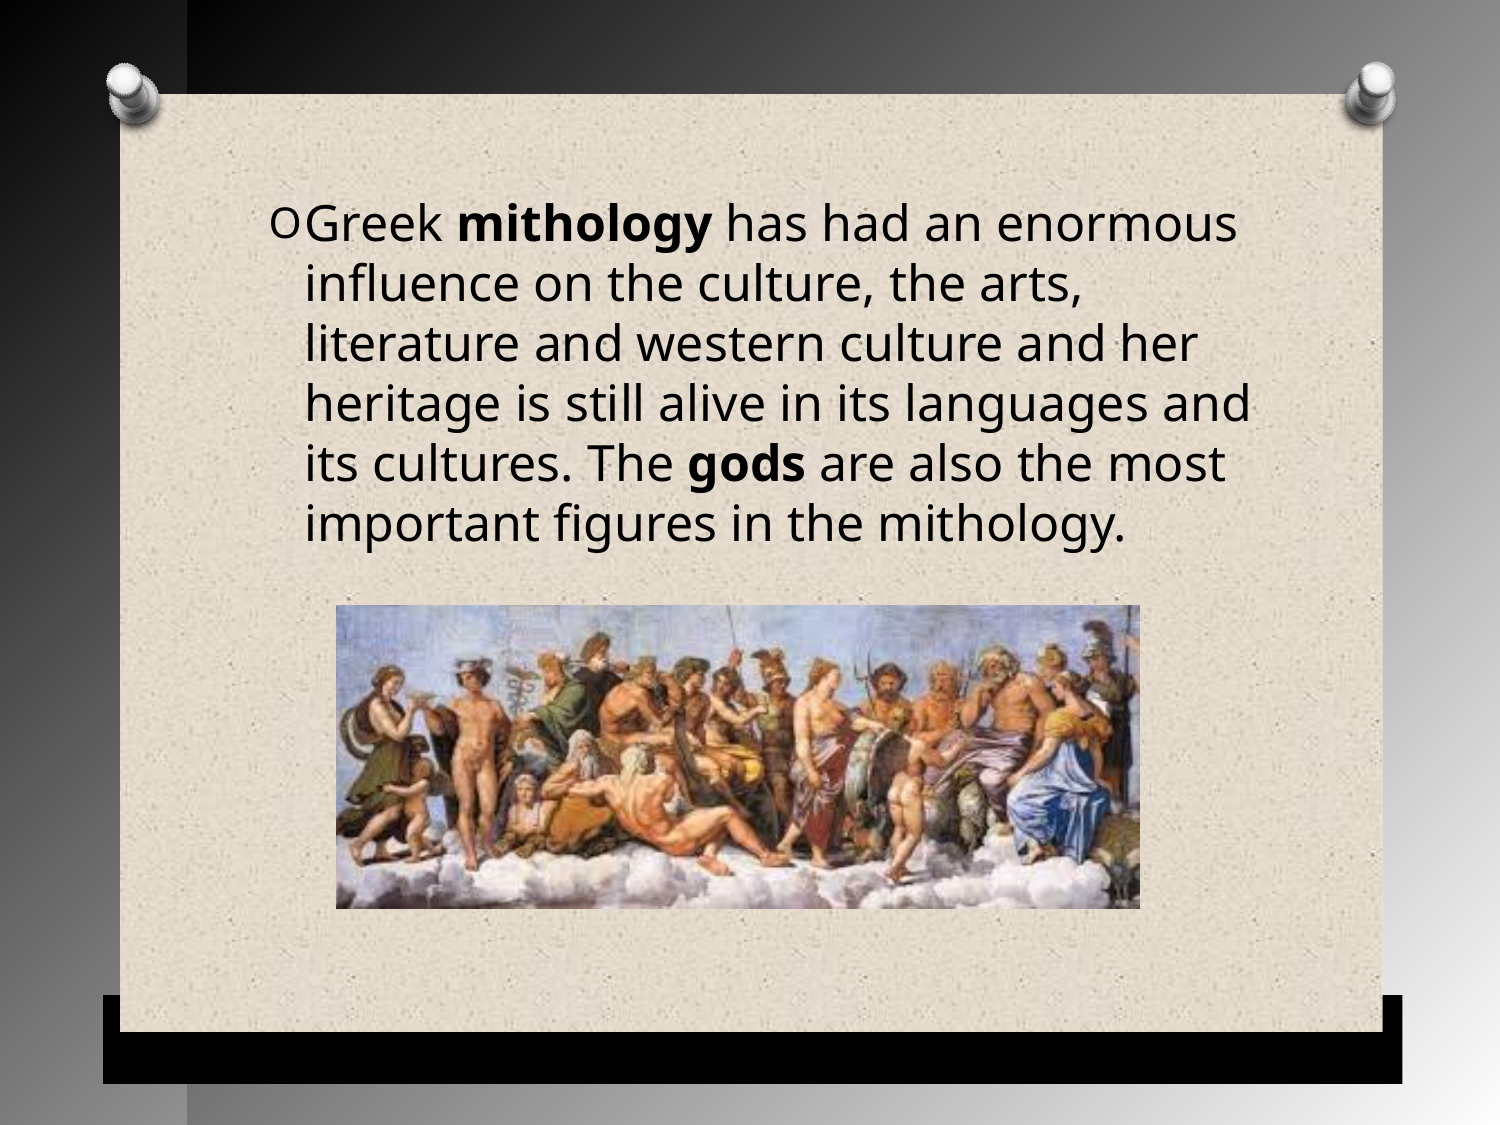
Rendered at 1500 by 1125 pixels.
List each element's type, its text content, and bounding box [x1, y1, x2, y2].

text_box Greek mithology has had an enormous influence on the culture, the arts, literature and western culture and her heritage is still alive in its languages and its cultures. The gods are also the most important figures in the mithology. [253, 184, 1271, 776]
picture [75, 29, 1439, 1032]
